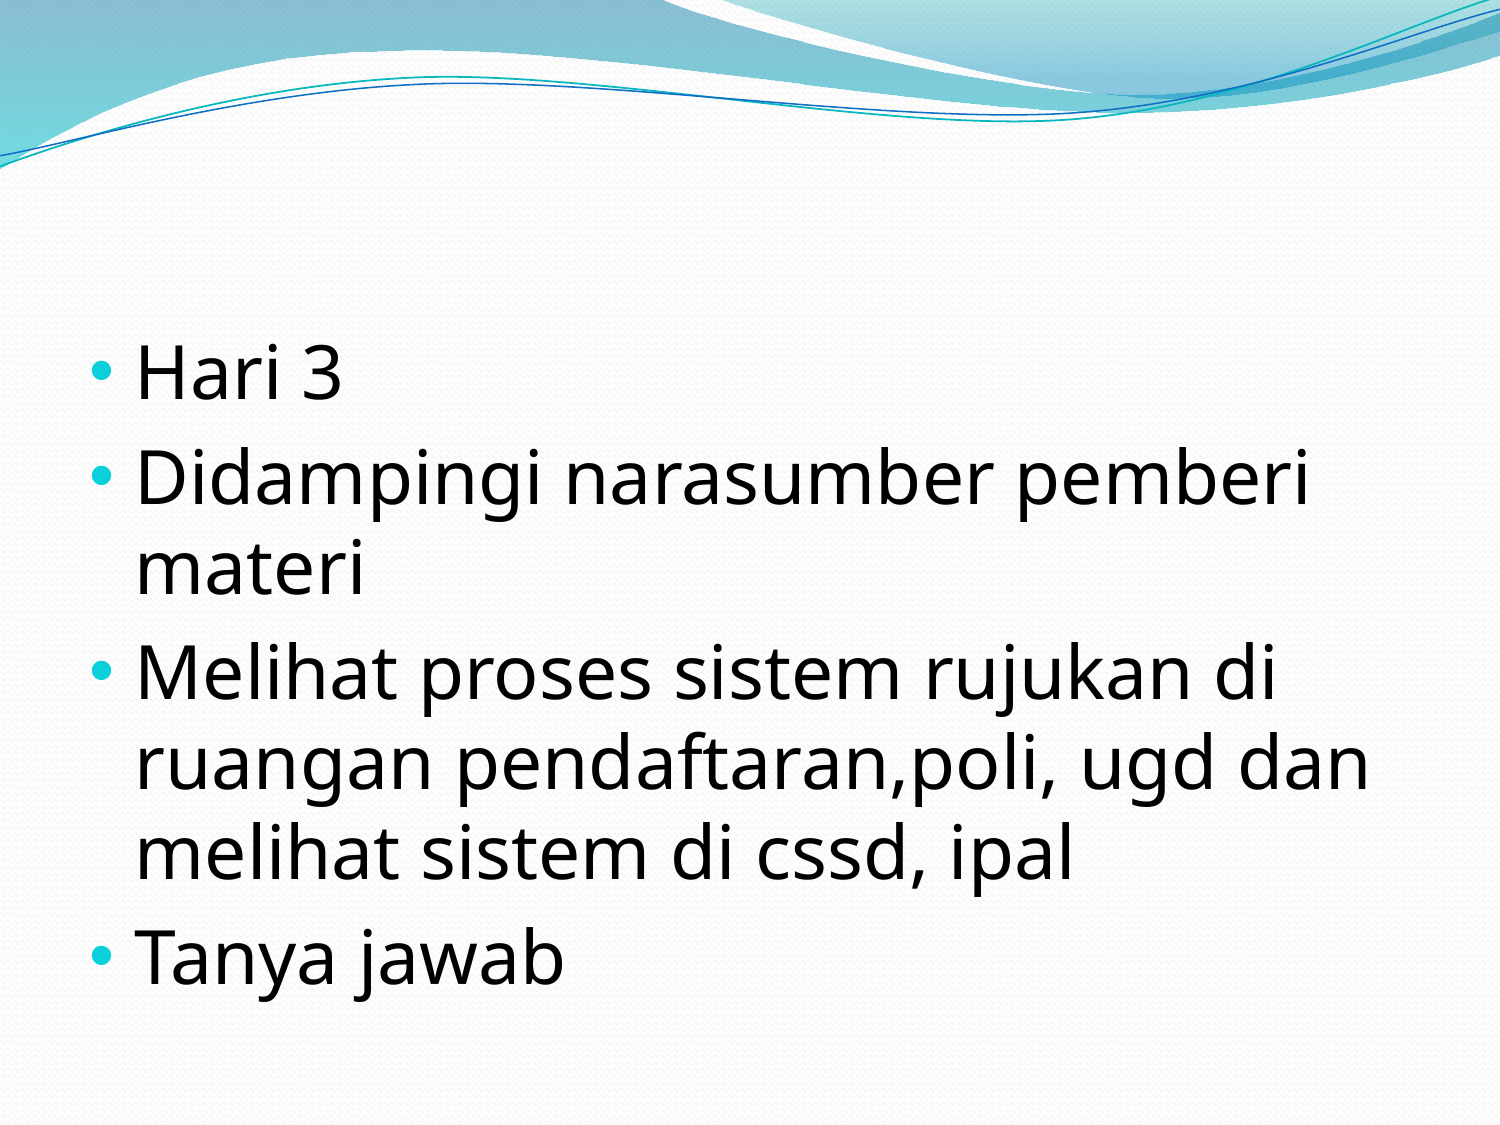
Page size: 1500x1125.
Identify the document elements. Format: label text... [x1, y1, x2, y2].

list Hari 3 Didampingi narasumber pemberi materi Melihat proses sistem rujukan di ruangan pendaftaran,poli, ugd dan melihat sistem di cssd, ipal Tanya jawab [75, 317, 1425, 1038]
